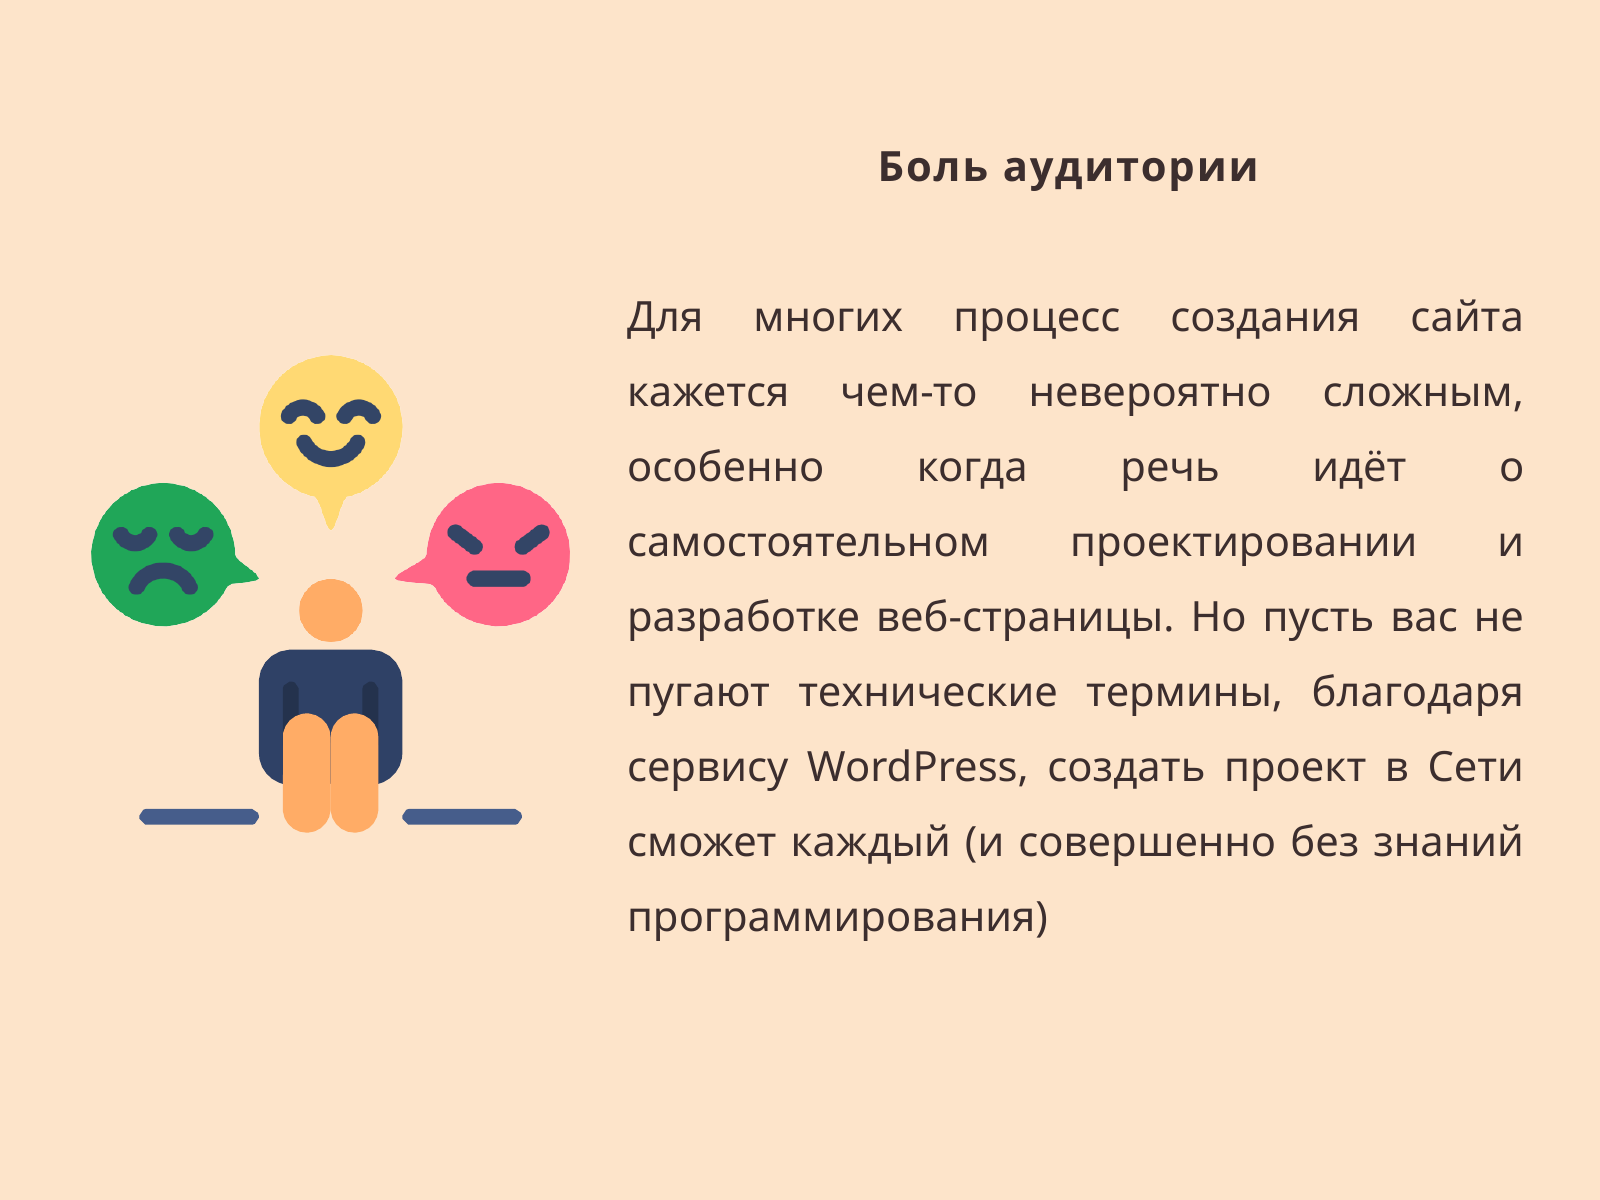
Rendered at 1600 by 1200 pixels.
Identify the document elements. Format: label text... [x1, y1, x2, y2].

title Для многих процесс создания сайта кажется чем-то невероятно сложным, особенно когда речь идёт о самостоятельном проектировании и разработке веб-страницы. Но пусть вас не пугают технические термины, благодаря сервису WordPress, создать проект в Сети сможет каждый (и совершенно без знаний программирования) [624, 262, 1525, 1033]
text_box Боль аудитории [694, 137, 1456, 190]
picture [91, 355, 570, 642]
